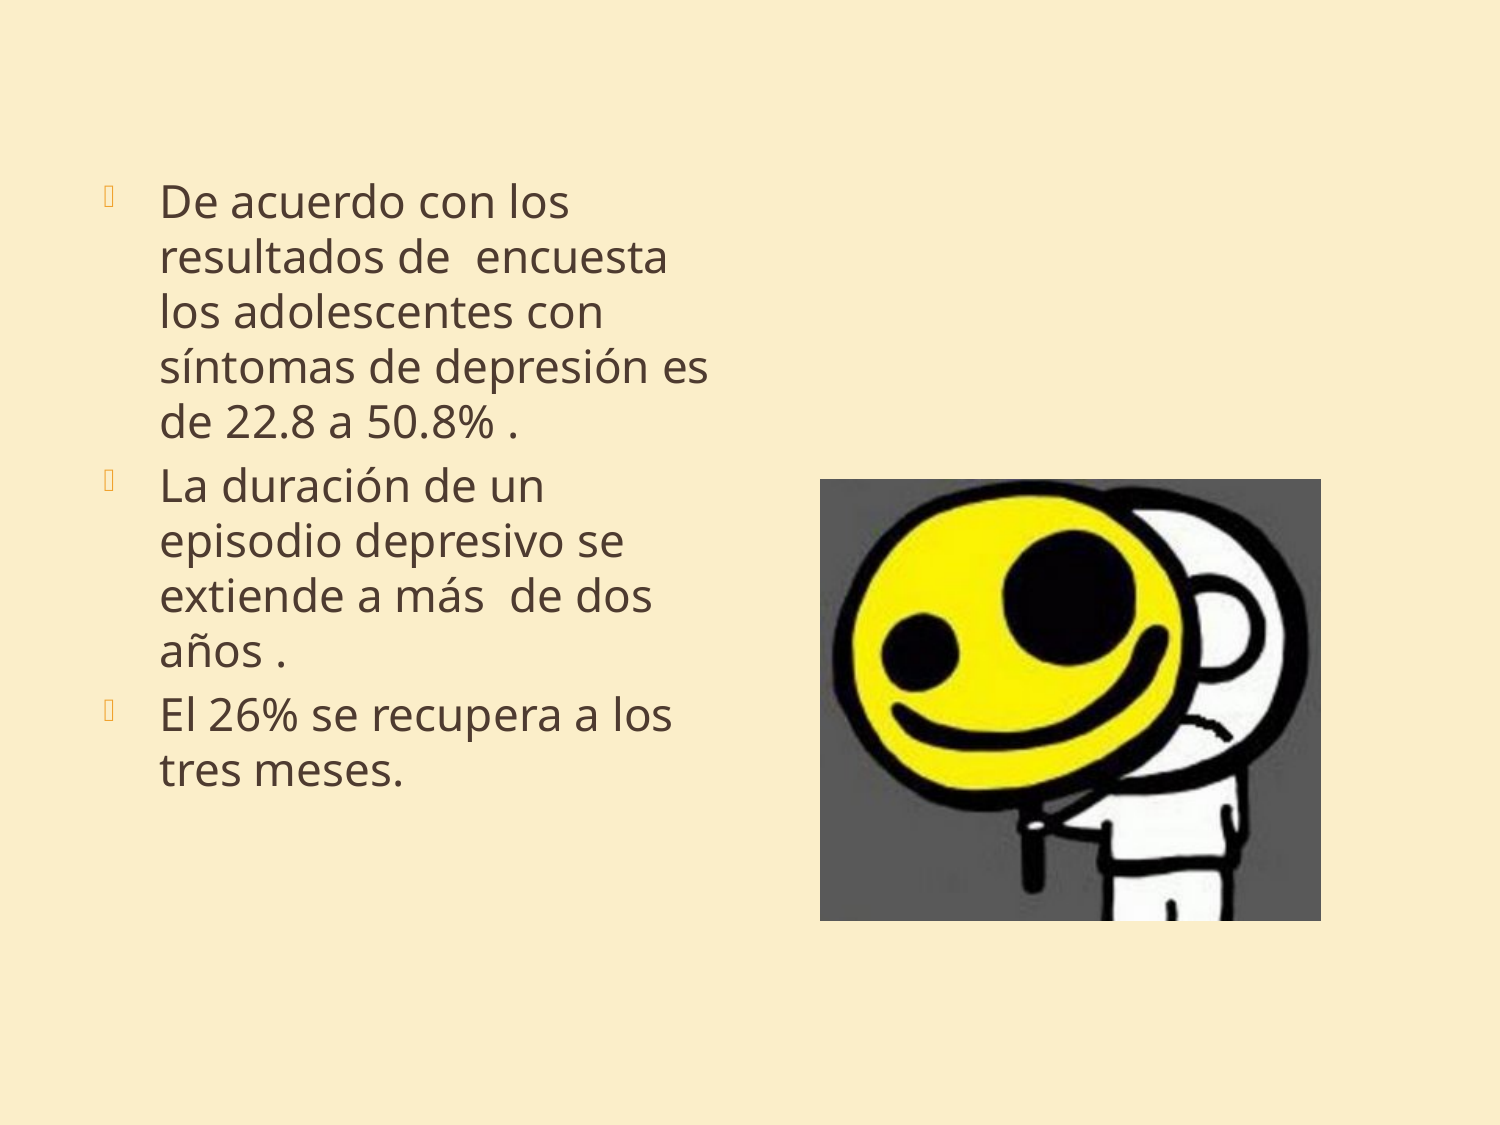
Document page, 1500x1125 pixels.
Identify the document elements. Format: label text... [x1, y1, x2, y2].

list De acuerdo con los resultados de encuesta los adolescentes con síntomas de depresión es de 22.8 a 50.8% . La duración de un episodio depresivo se extiende a más de dos años . El 26% se recupera a los tres meses. [88, 172, 752, 804]
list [820, 479, 1322, 921]
